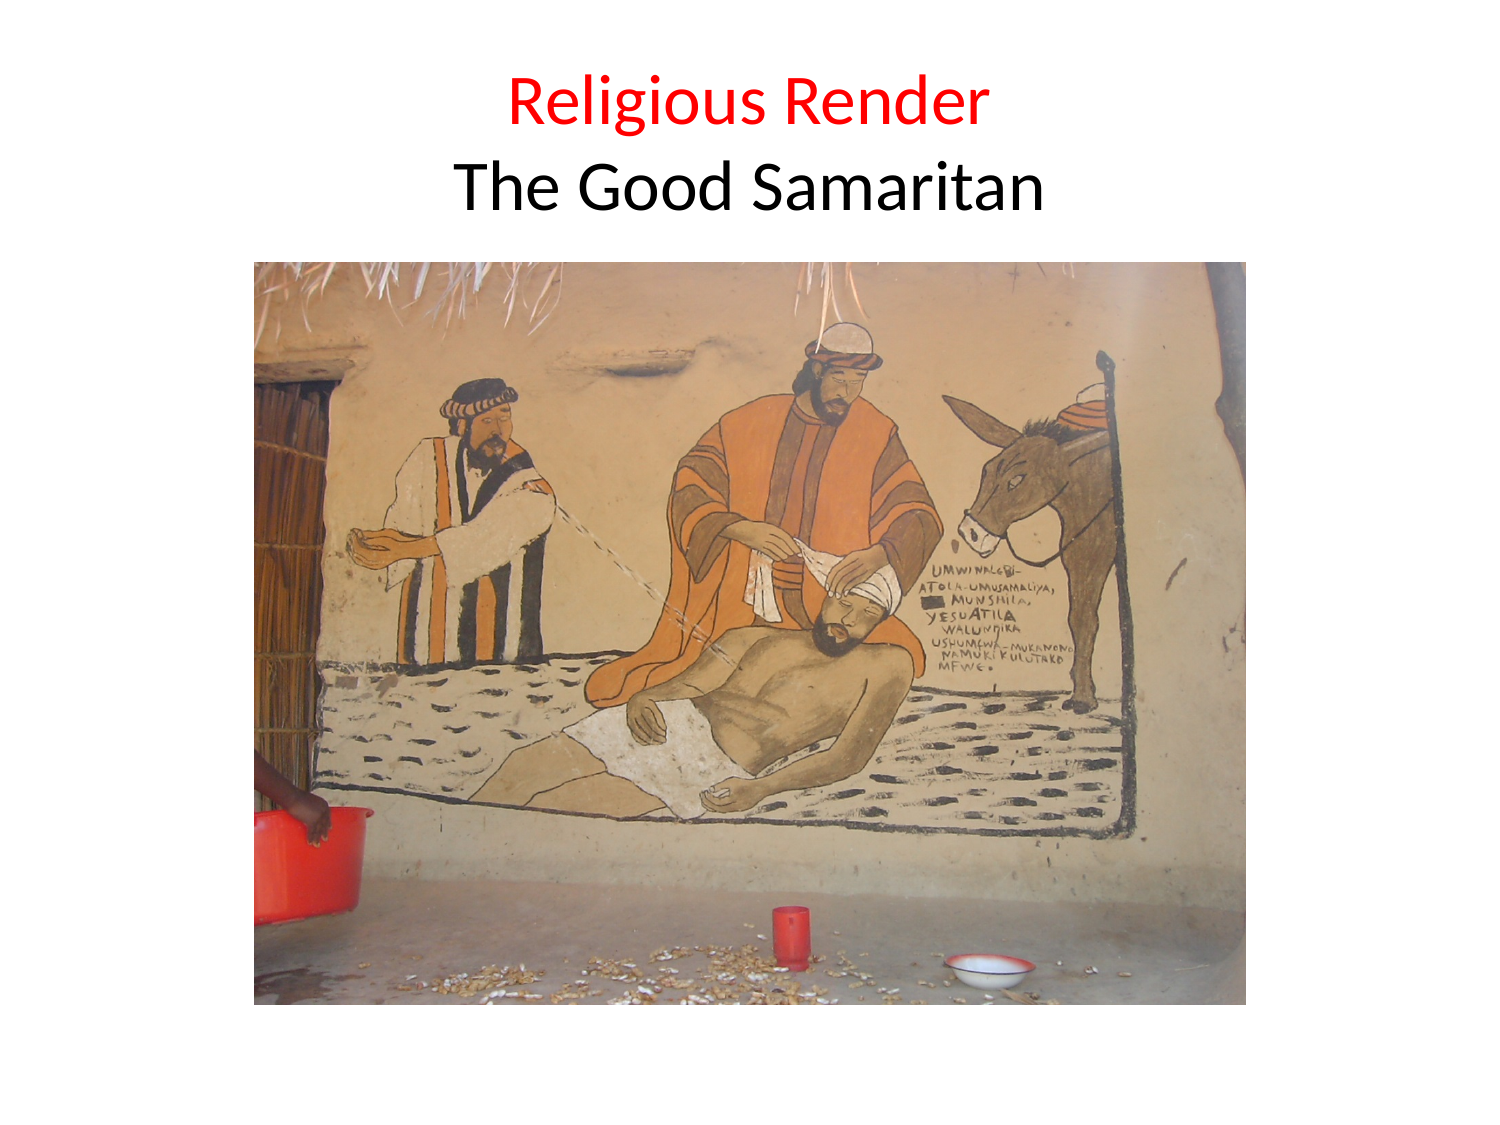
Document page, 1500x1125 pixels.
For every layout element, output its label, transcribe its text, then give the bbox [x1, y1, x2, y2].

title Religious Render The Good Samaritan [75, 45, 1425, 233]
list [254, 262, 1246, 1006]
